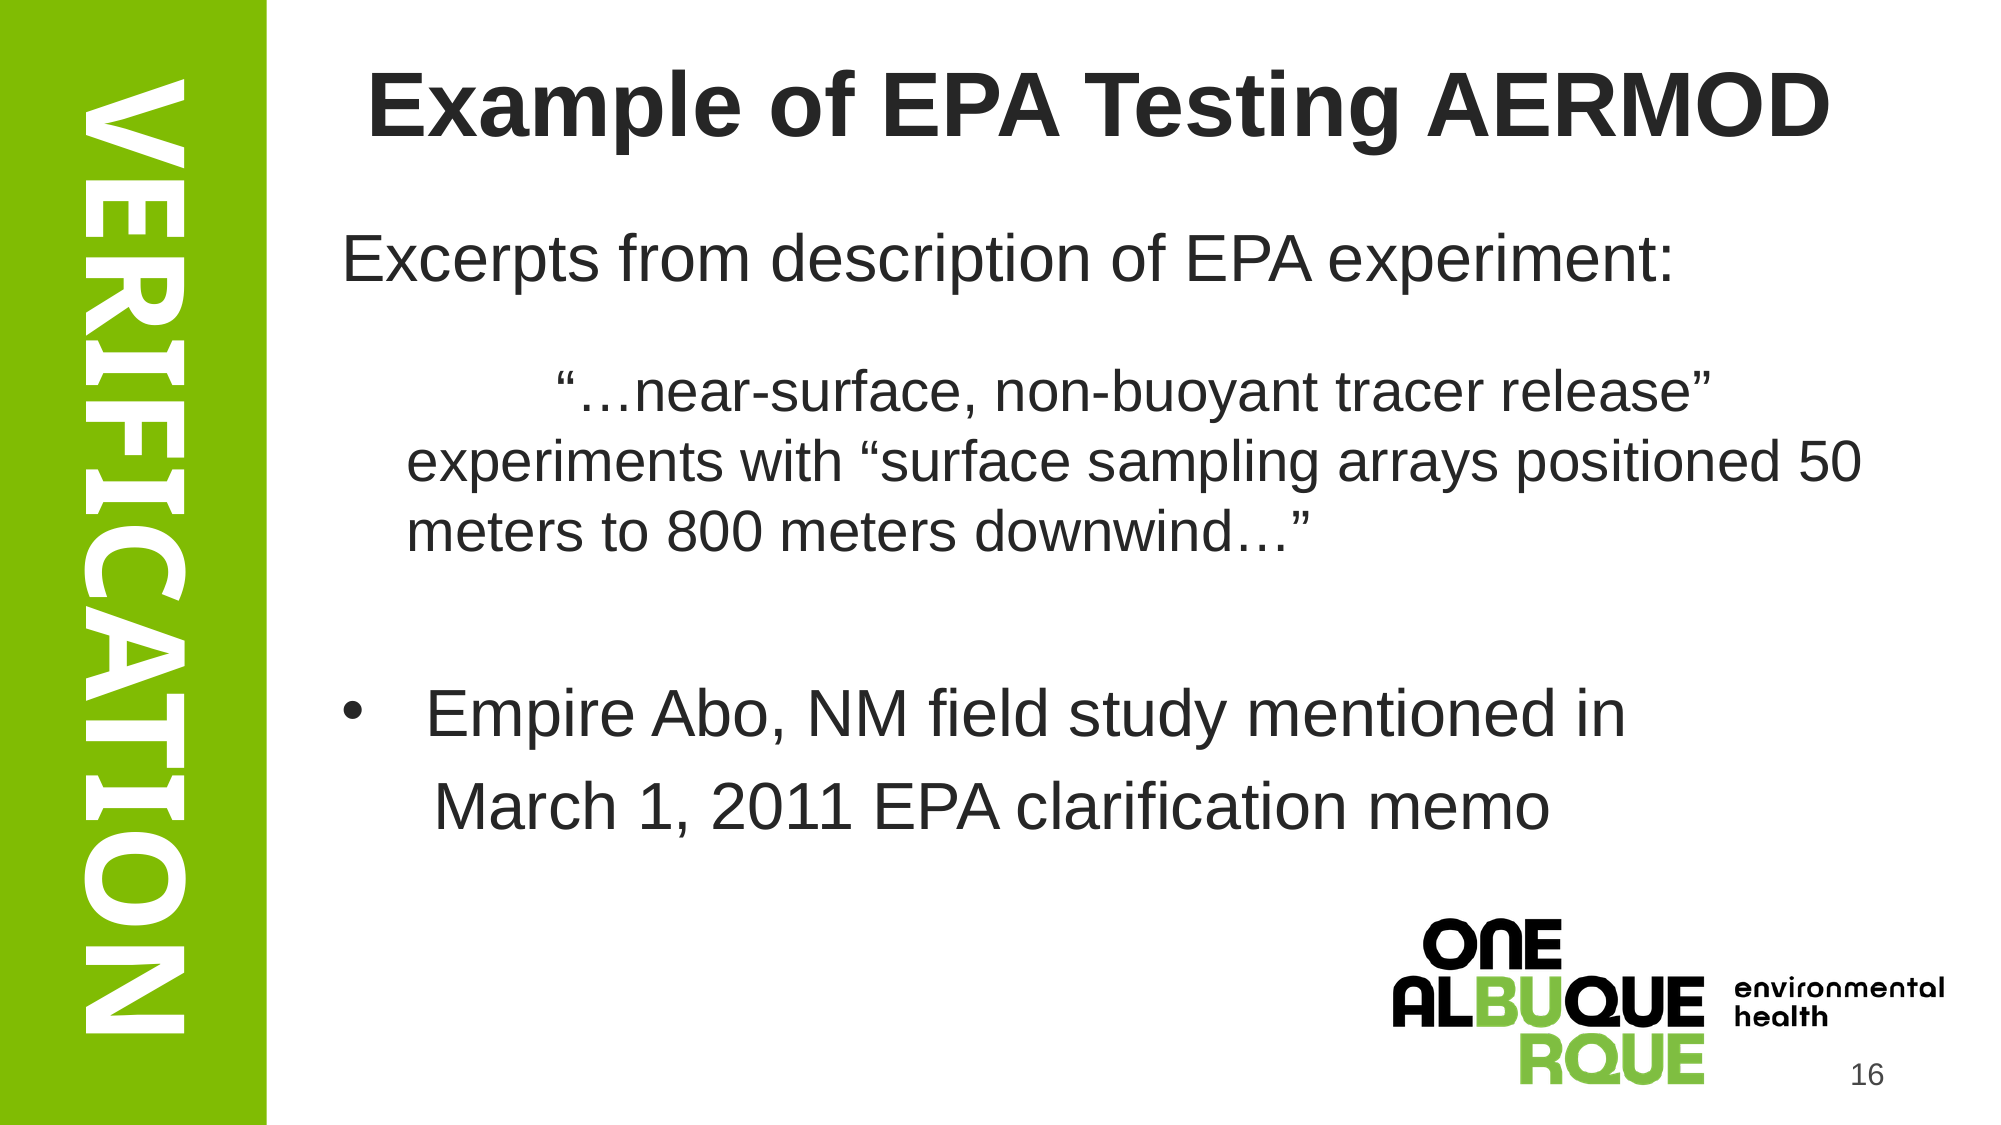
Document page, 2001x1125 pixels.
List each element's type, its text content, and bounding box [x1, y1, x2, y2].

title Verification [16, 22, 267, 1103]
list Example of EPA Testing AERMOD Excerpts from description of EPA experiment: “…near-surface, non-buoyant tracer release” experiments with “surface sampling arrays positioned 50 meters to 800 meters downwind…” Empire Abo, NM field study mentioned in March 1, 2011 EPA clarification memo [316, 37, 1900, 1019]
picture [1320, 865, 2001, 1125]
